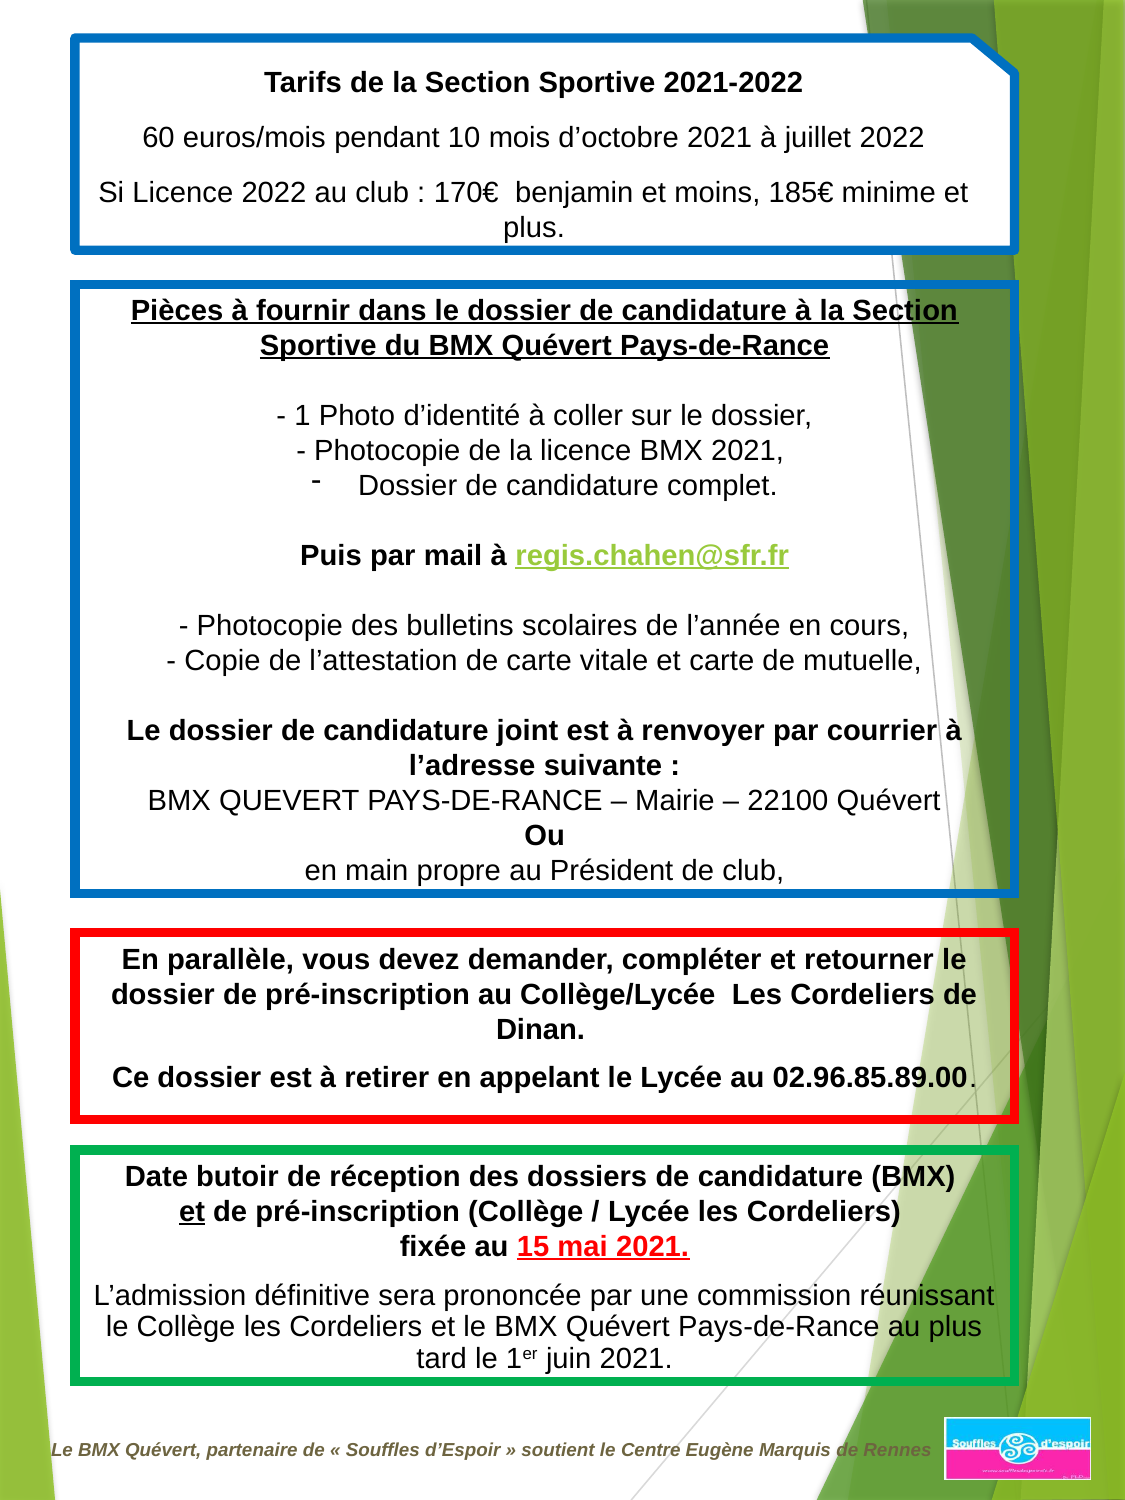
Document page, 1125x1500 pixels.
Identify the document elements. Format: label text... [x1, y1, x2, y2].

text_box Pièces à fournir dans le dossier de candidature à la Section Sportive du BMX Quévert Pays-de-Rance - 1 Photo d’identité à coller sur le dossier, - Photocopie de la licence BMX 2021, Dossier de candidature complet. Puis par mail à regis.chahen@sfr.fr - Photocopie des bulletins scolaires de l’année en cours, - Copie de l’attestation de carte vitale et carte de mutuelle, Le dossier de candidature joint est à renvoyer par courrier à l’adresse suivante : BMX QUEVERT PAYS-DE-RANCE – Mairie – 22100 Quévert Ou en main propre au Président de club, [74, 284, 1015, 894]
text_box En parallèle, vous devez demander, compléter et retourner le dossier de pré-inscription au Collège/Lycée Les Cordeliers de Dinan. Ce dossier est à retirer en appelant le Lycée au 02.96.85.89.00. [74, 932, 1015, 1120]
text_box Tarifs de la Section Sportive 2021-2022 60 euros/mois pendant 10 mois d’octobre 2021 à juillet 2022 Si Licence 2022 au club : 170€ benjamin et moins, 185€ minime et plus. [73, 36, 1017, 252]
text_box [24, 1403, 1106, 1495]
text_box Date butoir de réception des dossiers de candidature (BMX) et de pré-inscription (Collège / Lycée les Cordeliers) fixée au 15 mai 2021. L’admission définitive sera prononcée par une commission réunissant le Collège les Cordeliers et le BMX Quévert Pays-de-Rance au plus tard le 1er juin 2021. [74, 1149, 1015, 1382]
